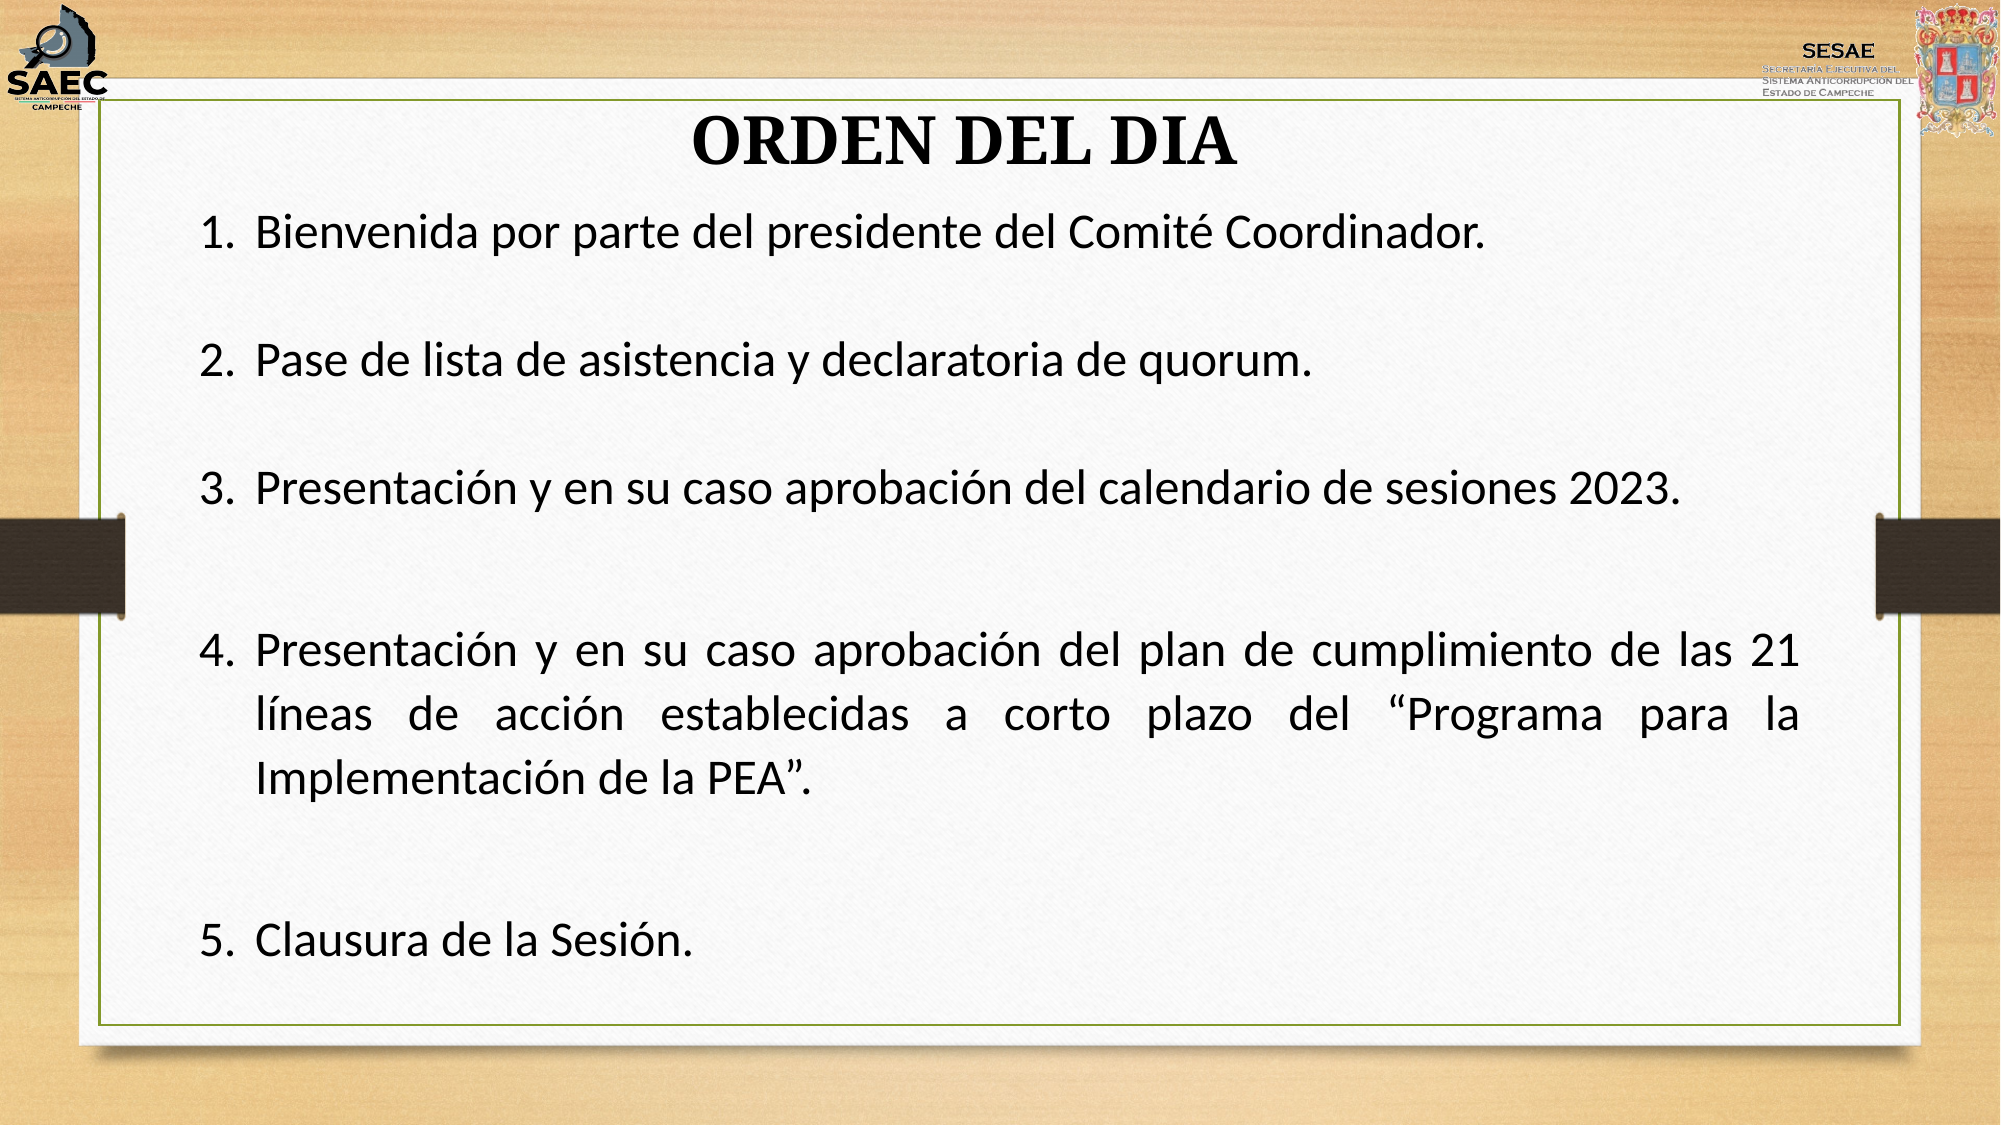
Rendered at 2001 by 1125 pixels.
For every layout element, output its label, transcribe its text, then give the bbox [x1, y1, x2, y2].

text_box ORDEN DEL DIA [675, 90, 1254, 186]
picture [0, 0, 2001, 1125]
text_box Bienvenida por parte del presidente del Comité Coordinador. Pase de lista de asistencia y declaratoria de quorum. Presentación y en su caso aprobación del calendario de sesiones 2023. Presentación y en su caso aprobación del plan de cumplimiento de las 21 líneas de acción establecidas a corto plazo del “Programa para la Implementación de la PEA”. Clausura de la Sesión. [184, 186, 1816, 974]
